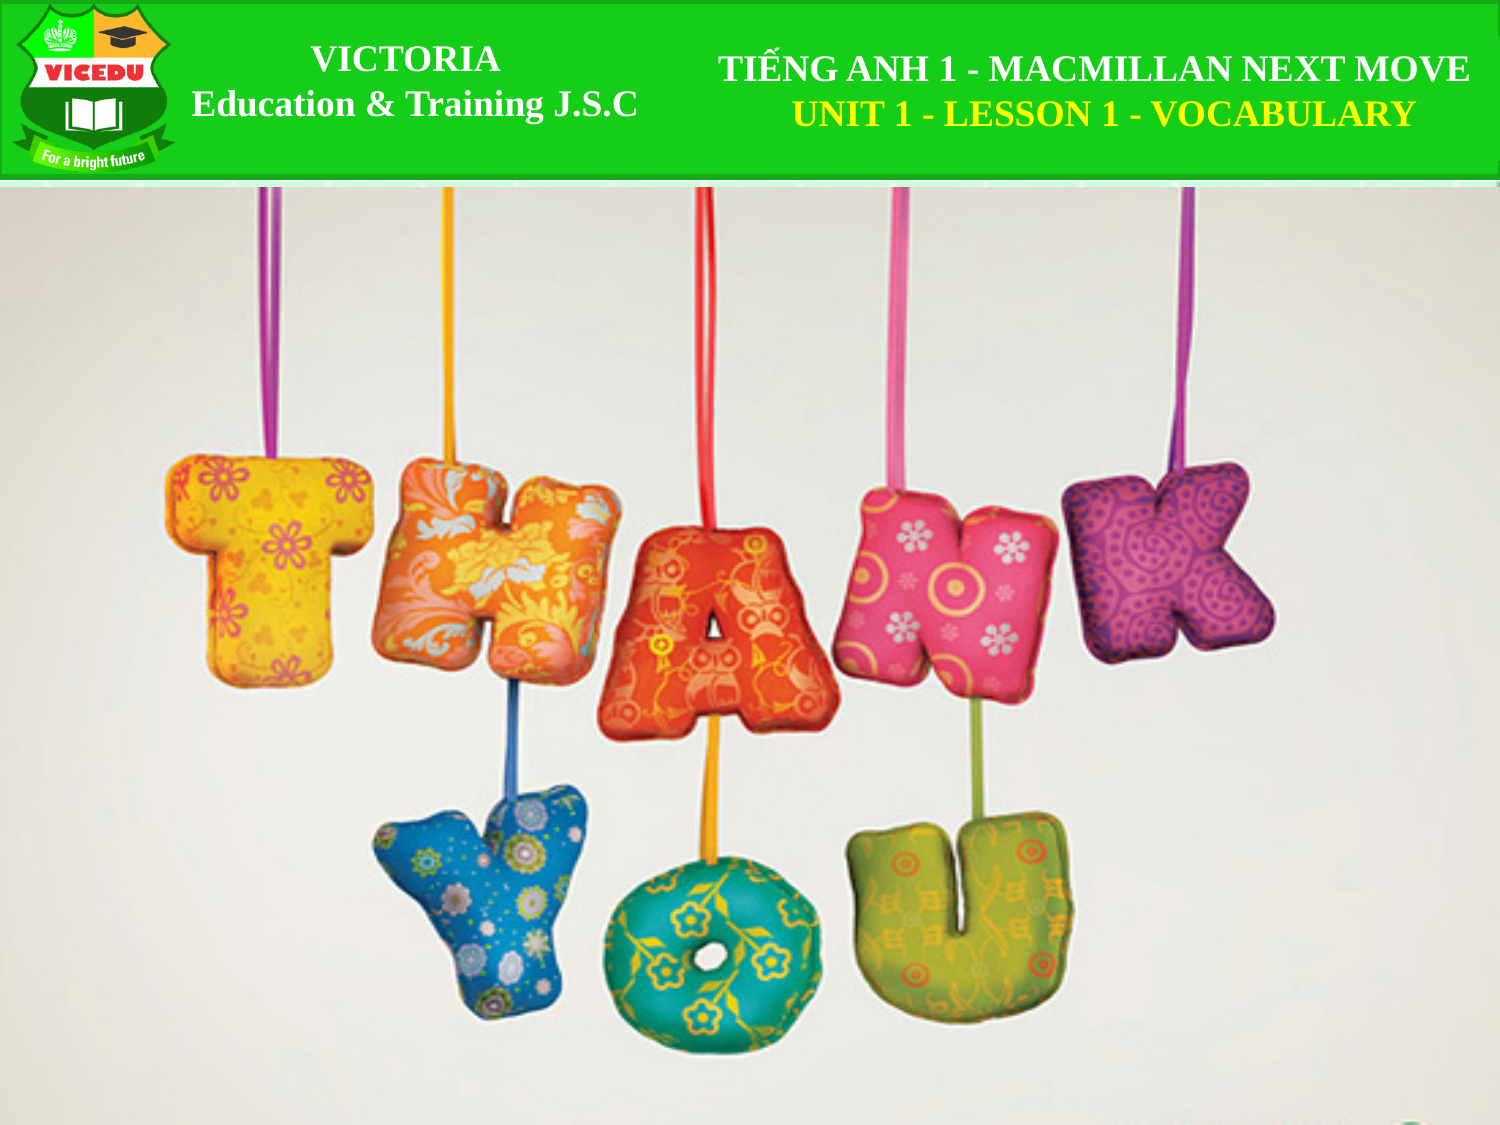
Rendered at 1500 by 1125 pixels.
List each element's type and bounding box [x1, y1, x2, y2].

picture [0, 182, 1500, 1125]
picture [12, 3, 175, 172]
